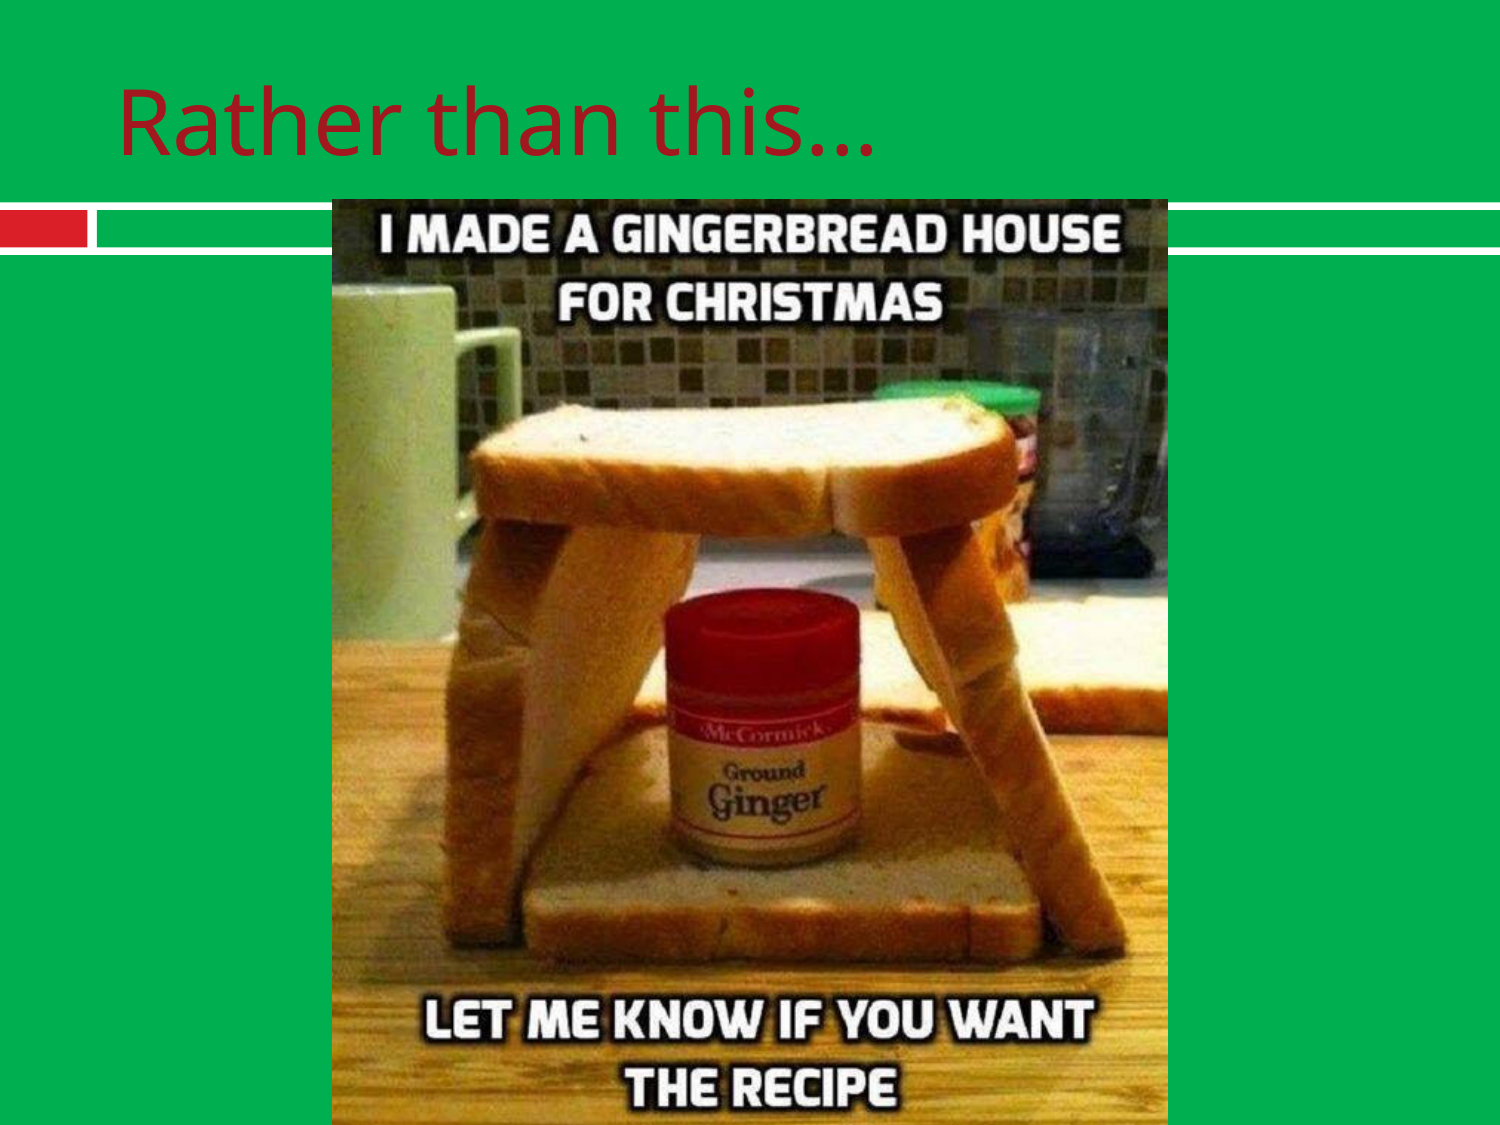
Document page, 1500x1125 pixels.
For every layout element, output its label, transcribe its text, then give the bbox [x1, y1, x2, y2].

title Rather than this... [100, 37, 1438, 200]
picture [332, 199, 1168, 1125]
